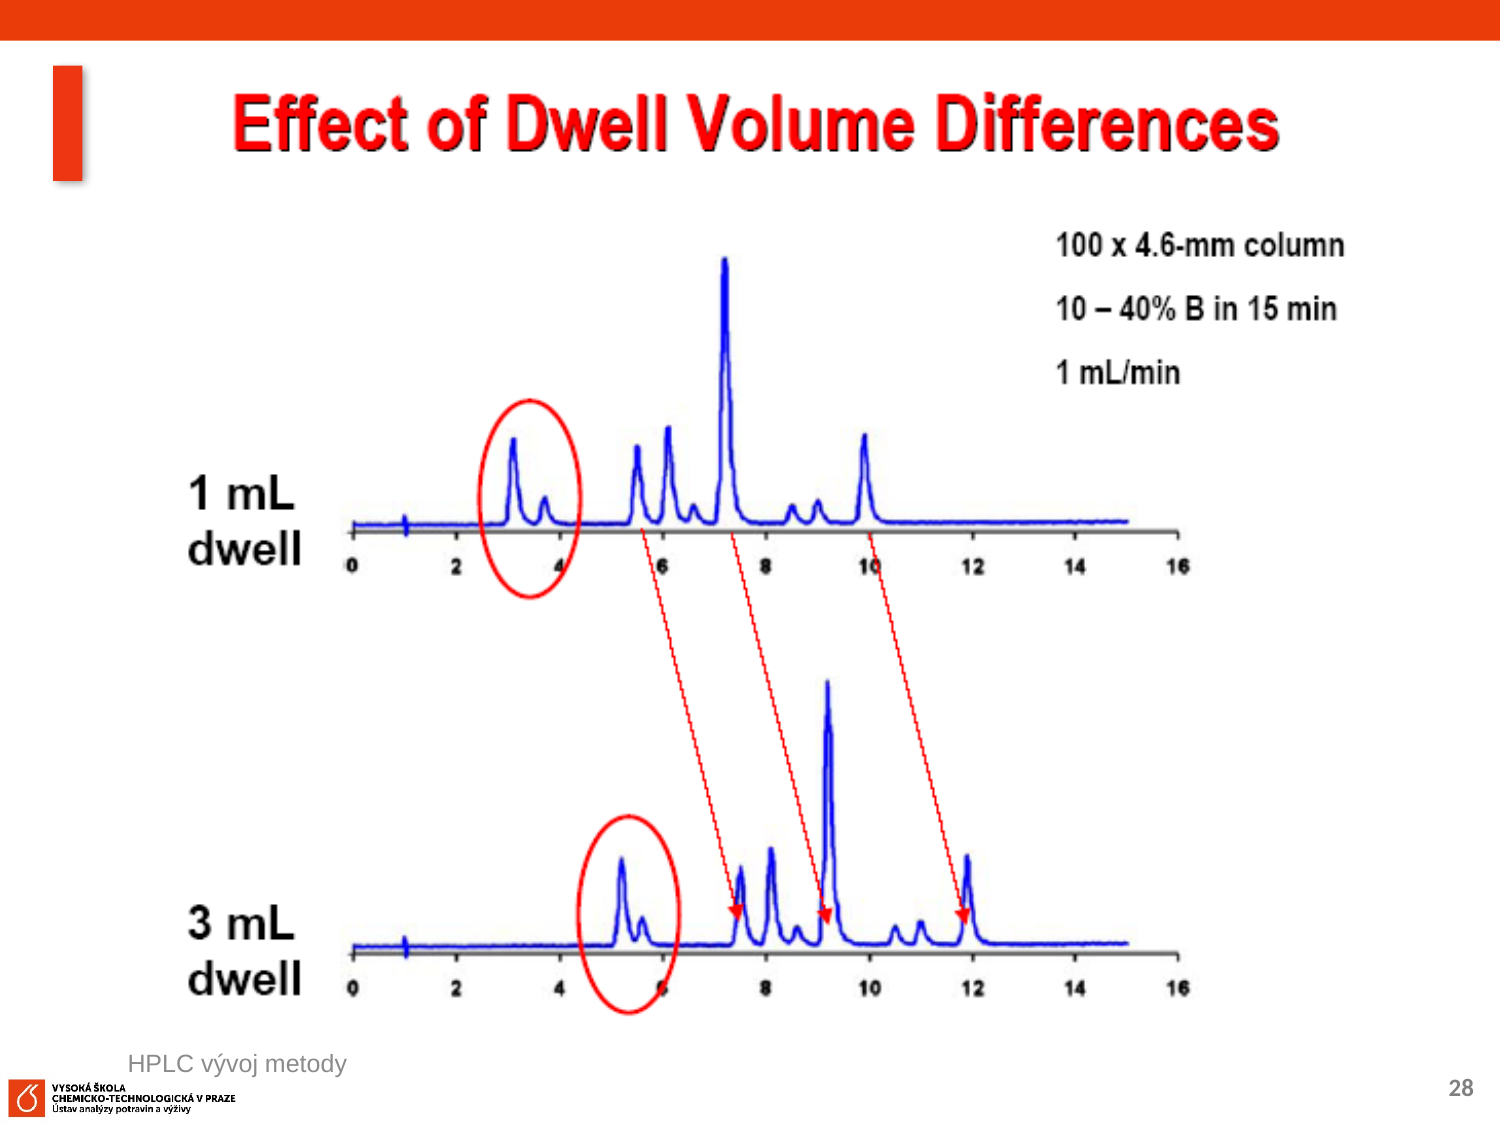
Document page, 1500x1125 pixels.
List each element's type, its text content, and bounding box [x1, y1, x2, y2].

picture [0, 1100, 243, 1125]
footer HPLC vývoj metody [0, 1025, 475, 1100]
picture [103, 80, 1426, 1045]
